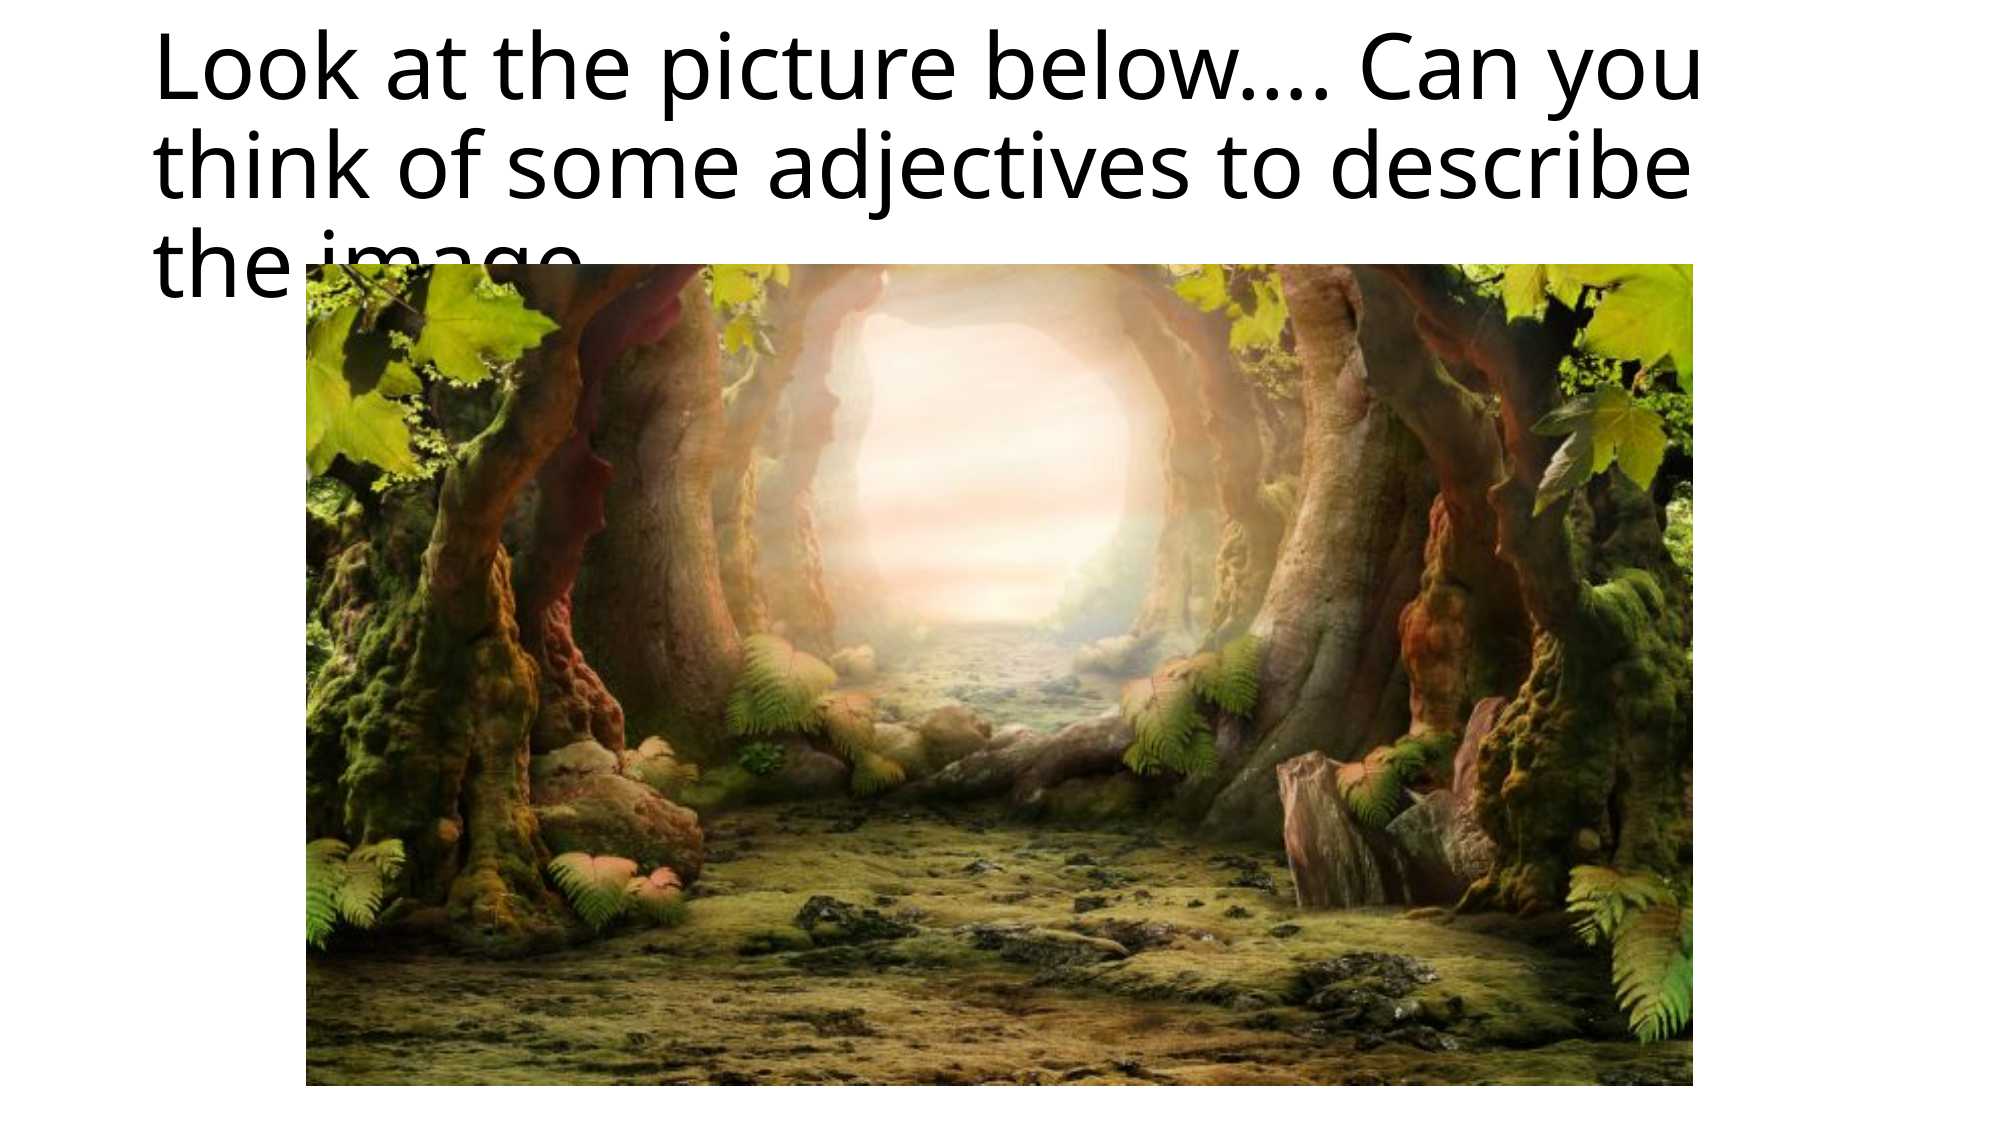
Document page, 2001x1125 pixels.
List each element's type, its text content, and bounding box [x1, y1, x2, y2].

title Look at the picture below…. Can you think of some adjectives to describe the image. [137, 59, 1863, 278]
picture [306, 264, 1693, 1086]
